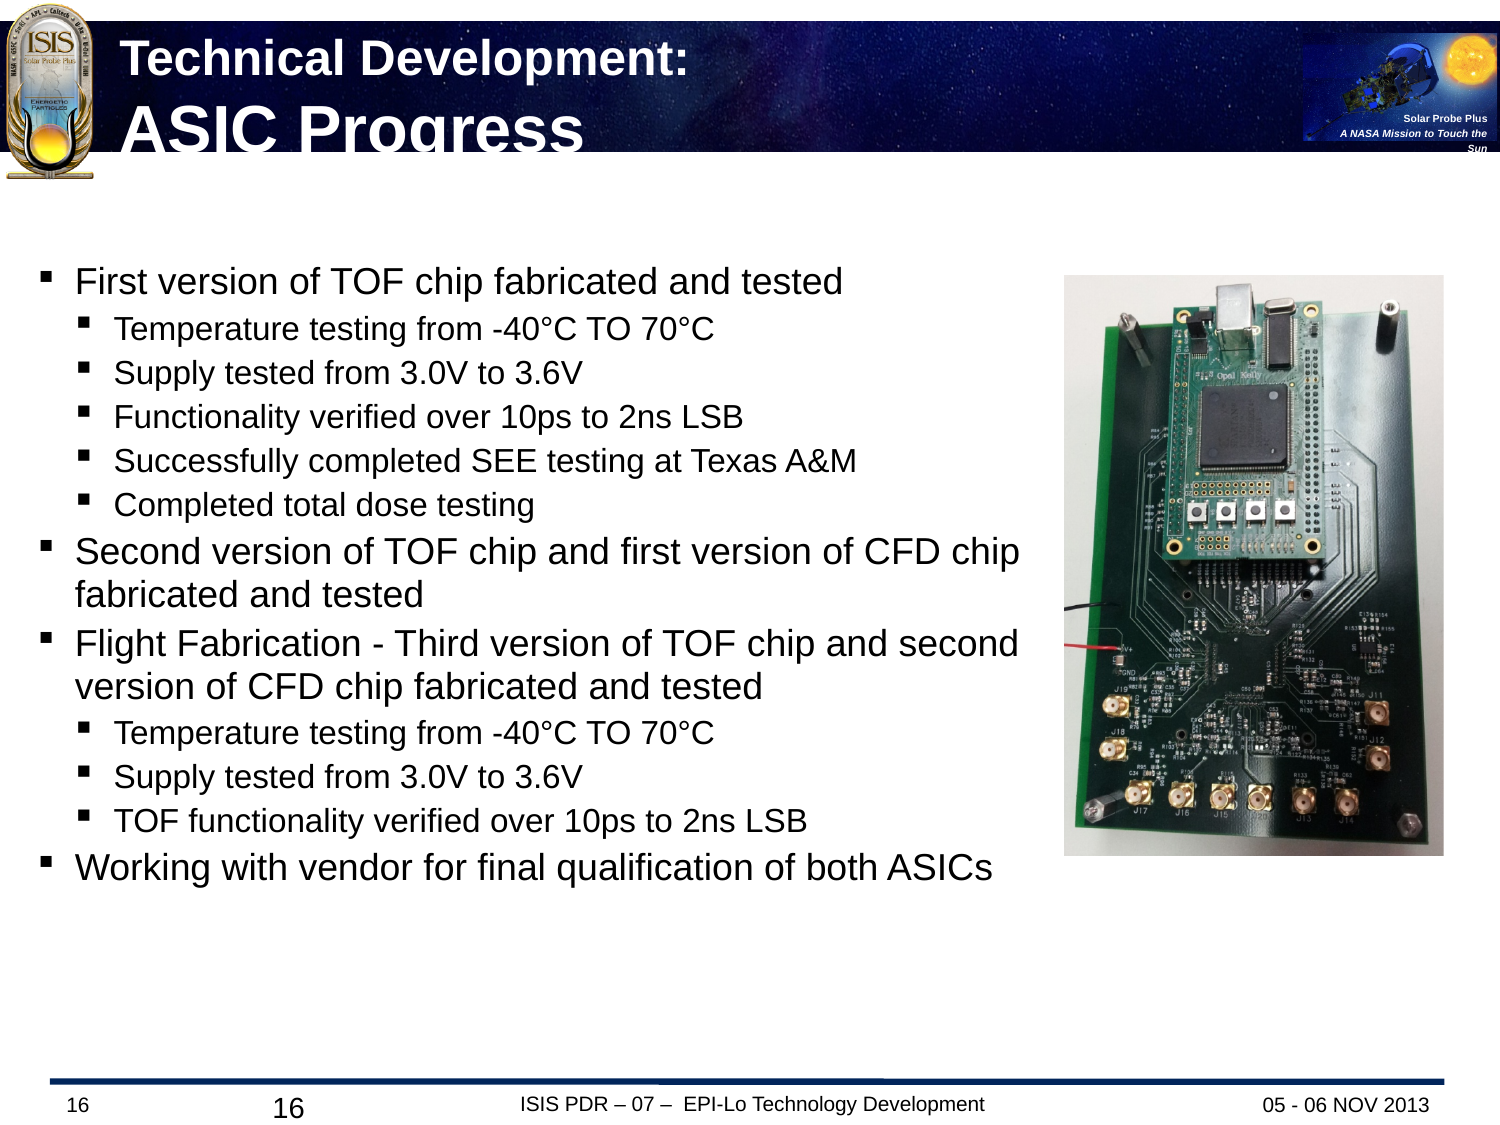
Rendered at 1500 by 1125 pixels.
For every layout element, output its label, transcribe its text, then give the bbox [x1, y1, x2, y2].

picture [1202, 21, 1500, 152]
picture [0, 2, 119, 181]
list First version of TOF chip fabricated and tested Temperature testing from -40°C TO 70°C Supply tested from 3.0V to 3.6V Functionality verified over 10ps to 2ns LSB Successfully completed SEE testing at Texas A&M Completed total dose testing Second version of TOF chip and first version of CFD chip fabricated and tested Flight Fabrication - Third version of TOF chip and second version of CFD chip fabricated and tested Temperature testing from -40°C TO 70°C Supply tested from 3.0V to 3.6V TOF functionality verified over 10ps to 2ns LSB Working with vendor for final qualification of both ASICs [37, 260, 1079, 1029]
picture [963, 275, 1500, 856]
slide_number 16 [50, 1082, 528, 1115]
title Technical Development: ASIC Progress [119, 0, 1202, 192]
